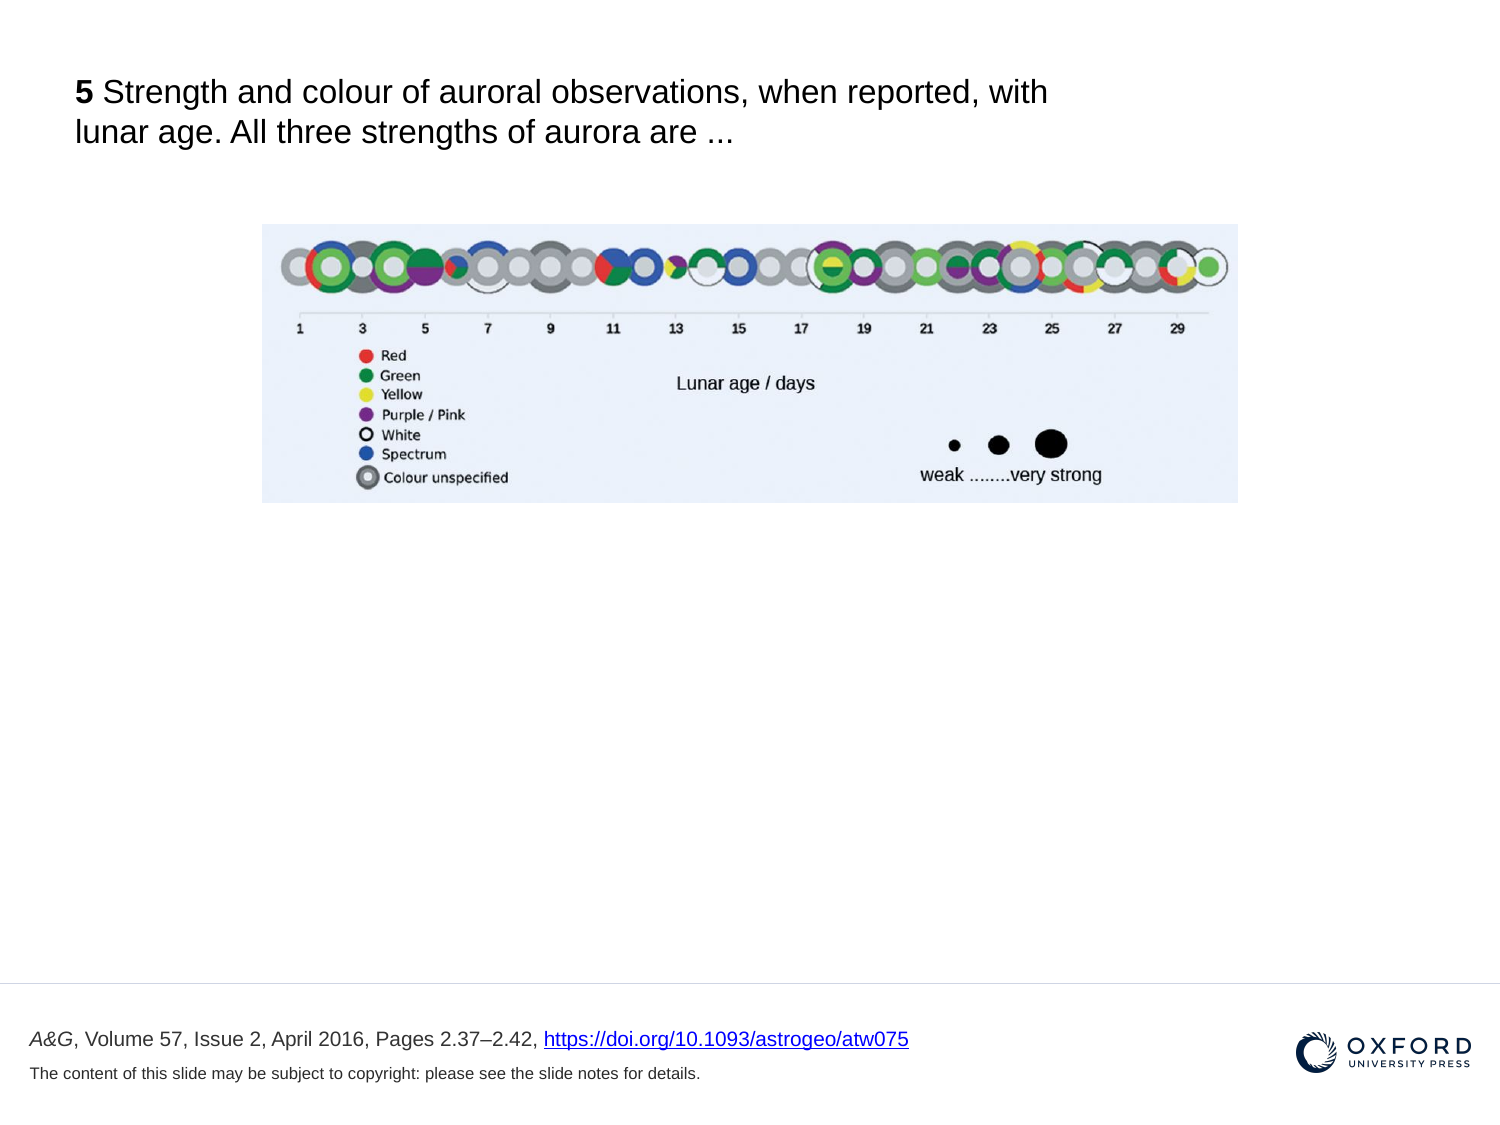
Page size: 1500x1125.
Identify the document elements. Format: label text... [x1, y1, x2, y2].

title 5 Strength and colour of auroral observations, when reported, with lunar age. All three strengths of aurora are ... [75, 69, 1078, 171]
picture [1296, 1032, 1471, 1073]
picture [262, 224, 1238, 503]
footer A&G, Volume 57, Issue 2, April 2016, Pages 2.37–2.42, https://doi.org/10.1093/astrogeo/atw075 The content of this slide may be subject to copyright: please see the slide notes for details. [0, 983, 1260, 1125]
